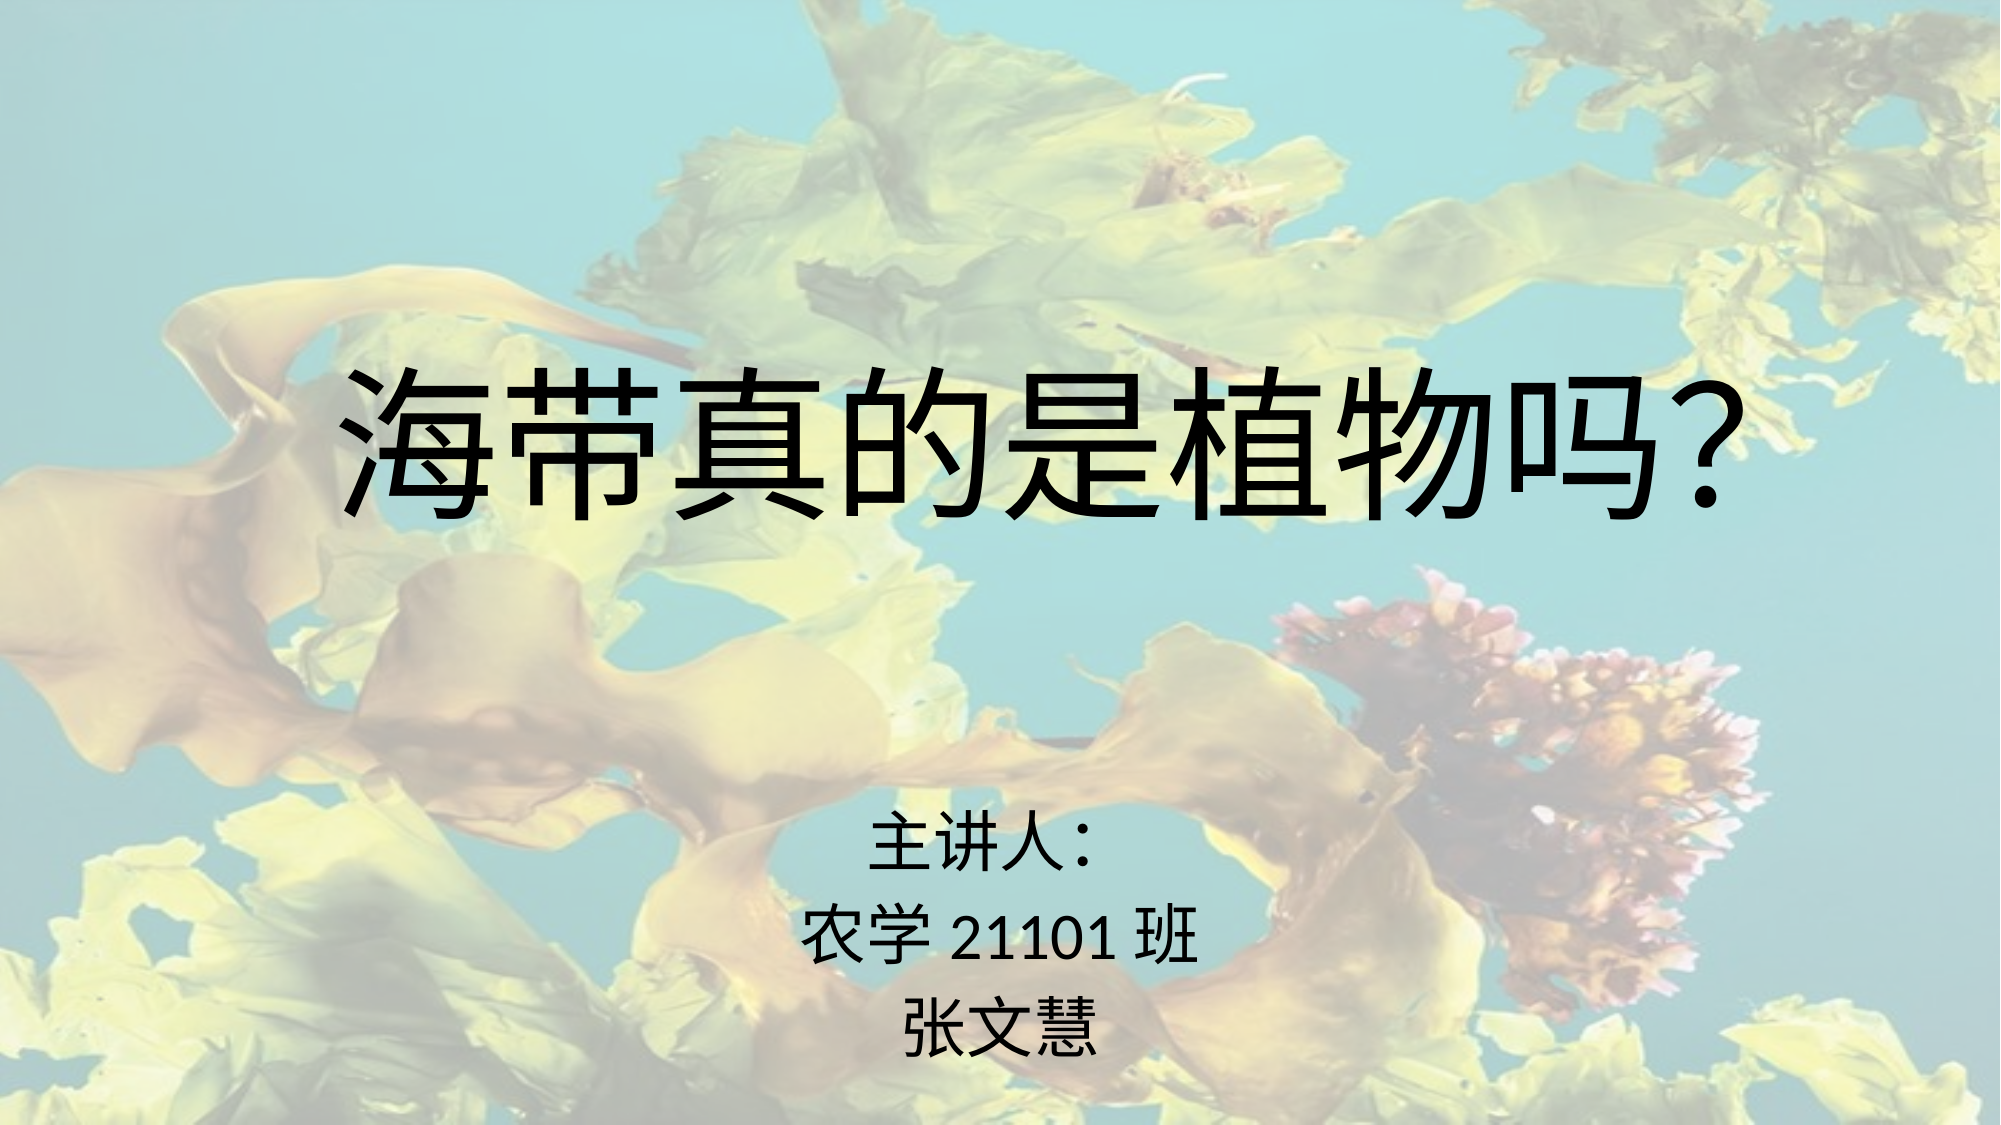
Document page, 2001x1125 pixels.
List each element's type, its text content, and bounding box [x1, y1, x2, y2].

title 海带真的是植物吗？ [249, 159, 1750, 552]
subtitle 主讲人： 农学21101班 张文慧 [249, 801, 1750, 1074]
